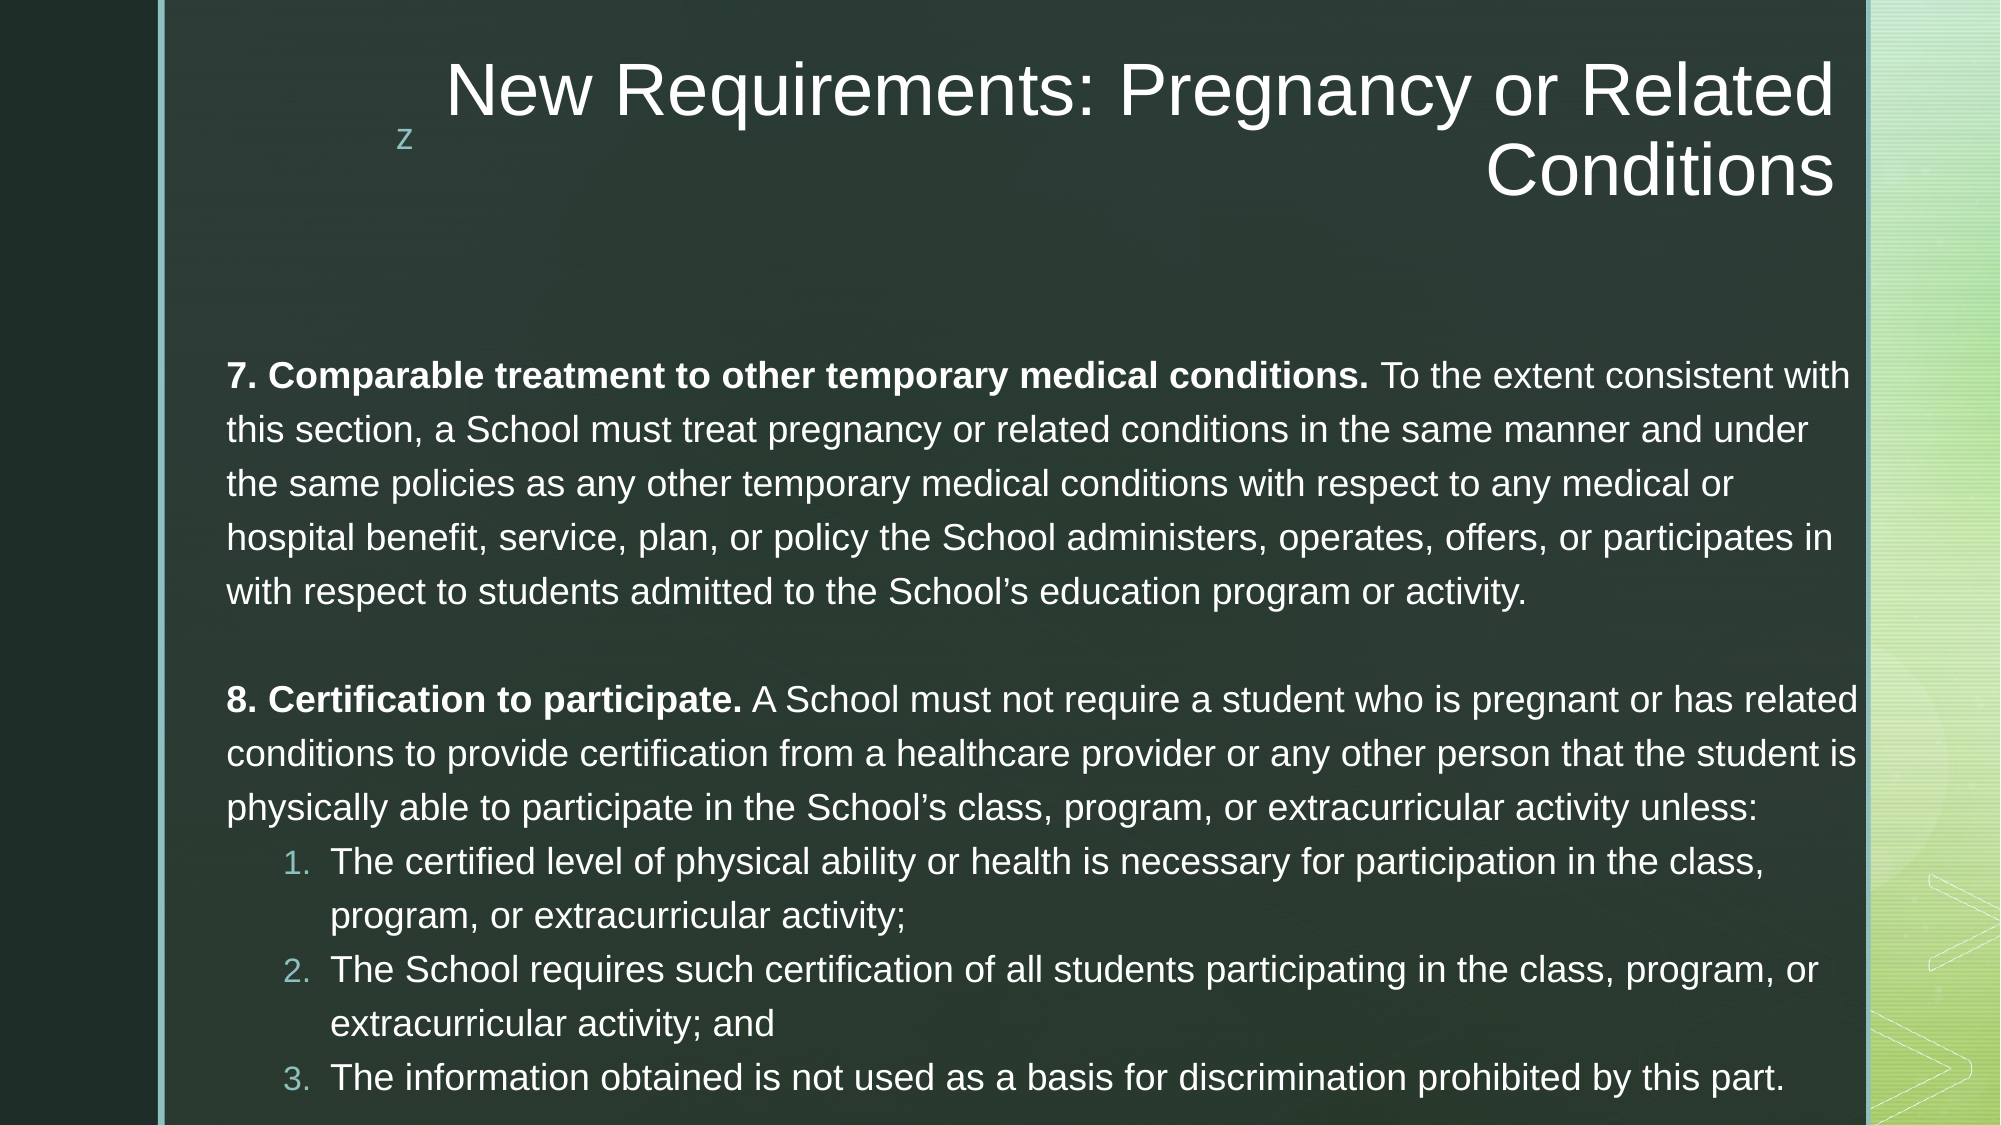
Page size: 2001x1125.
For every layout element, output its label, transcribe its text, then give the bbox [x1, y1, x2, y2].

list 7. Comparable treatment to other temporary medical conditions. To the extent consistent with this section, a School must treat pregnancy or related conditions in the same manner and under the same policies as any other temporary medical conditions with respect to any medical or hospital benefit, service, plan, or policy the School administers, operates, offers, or participates in with respect to students admitted to the School’s education program or activity. 8. Certification to participate. A School must not require a student who is pregnant or has related conditions to provide certification from a healthcare provider or any other person that the student is physically able to participate in the School’s class, program, or extracurricular activity unless: The certified level of physical ability or health is necessary for participation in the class, program, or extracurricular activity; The School requires such certification of all students participating in the class, program, or extracurricular activity; and The information obtained is not used as a basis for discrimination prohibited by this part. [193, 334, 1880, 1107]
title New Requirements: Pregnancy or Related Conditions [165, 44, 1852, 221]
picture [1871, 0, 2001, 1125]
